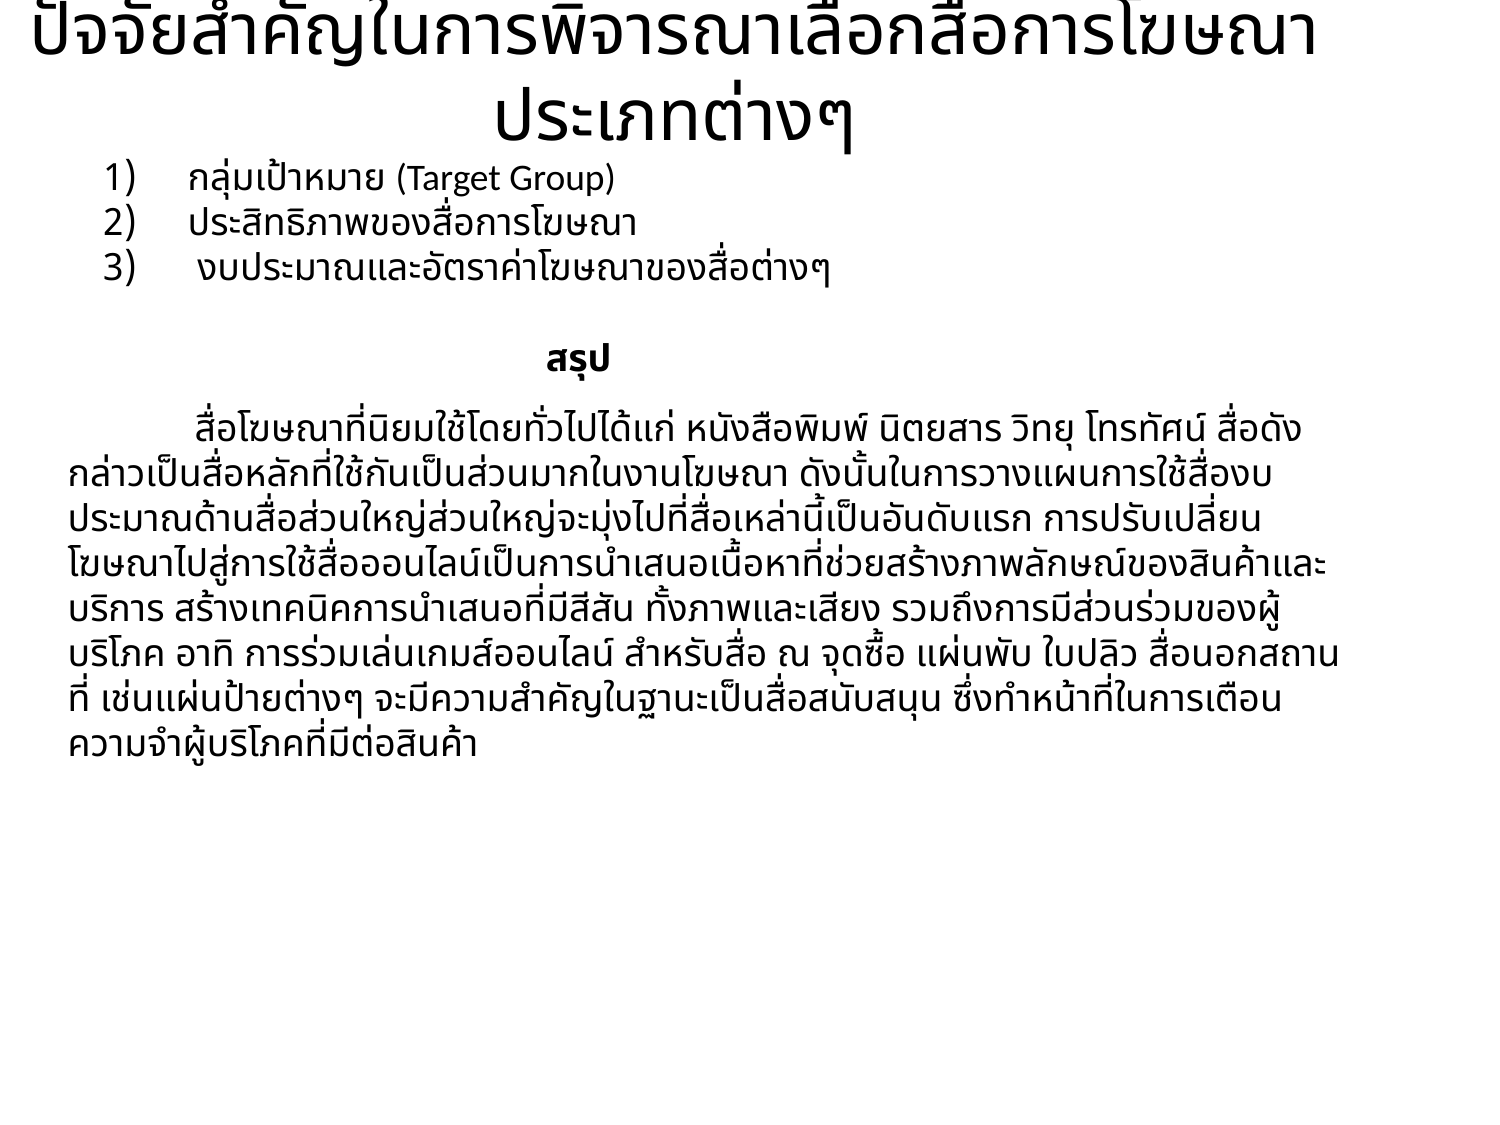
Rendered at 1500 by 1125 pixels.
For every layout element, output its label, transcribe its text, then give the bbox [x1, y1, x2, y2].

title ปัจจัยสำคัญในการพิจารณาเลือกสื่อการโฆษณาประเภทต่างๆ [0, 0, 1350, 163]
text_box กลุ่มเป้าหมาย (Target Group) ประสิทธิภาพของสื่อการโฆษณา งบประมาณและอัตราค่าโฆษณาของสื่อต่างๆ [88, 145, 1317, 296]
text_box สรุป [53, 326, 1105, 386]
text_box สื่อโฆษณาที่นิยมใช้โดยทั่วไปได้แก่ หนังสือพิมพ์ นิตยสาร วิทยุ โทรทัศน์ สื่อดังกล่าวเป็นสื่อหลักที่ใช้กันเป็นส่วนมากในงานโฆษณา ดังนั้นในการวางแผนการใช้สื่องบประมาณด้านสื่อส่วนใหญ่ส่วนใหญ่จะมุ่งไปที่สื่อเหล่านี้เป็นอันดับแรก การปรับเปลี่ยนโฆษณาไปสู่การใช้สื่อออนไลน์เป็นการนำเสนอเนื้อหาที่ช่วยสร้างภาพลักษณ์ของสินค้าและบริการ สร้างเทคนิคการนำเสนอที่มีสีสัน ทั้งภาพและเสียง รวมถึงการมีส่วนร่วมของผู้บริโภค อาทิ การร่วมเล่นเกมส์ออนไลน์ สำหรับสื่อ ณ จุดซื้อ แผ่นพับ ใบปลิว สื่อนอกสถานที่ เช่นแผ่นป้ายต่างๆ จะมีความสำคัญในฐานะเป็นสื่อสนับสนุน ซึ่งทำหน้าที่ในการเตือนความจำผู้บริโภคที่มีต่อสินค้า [53, 397, 1365, 772]
